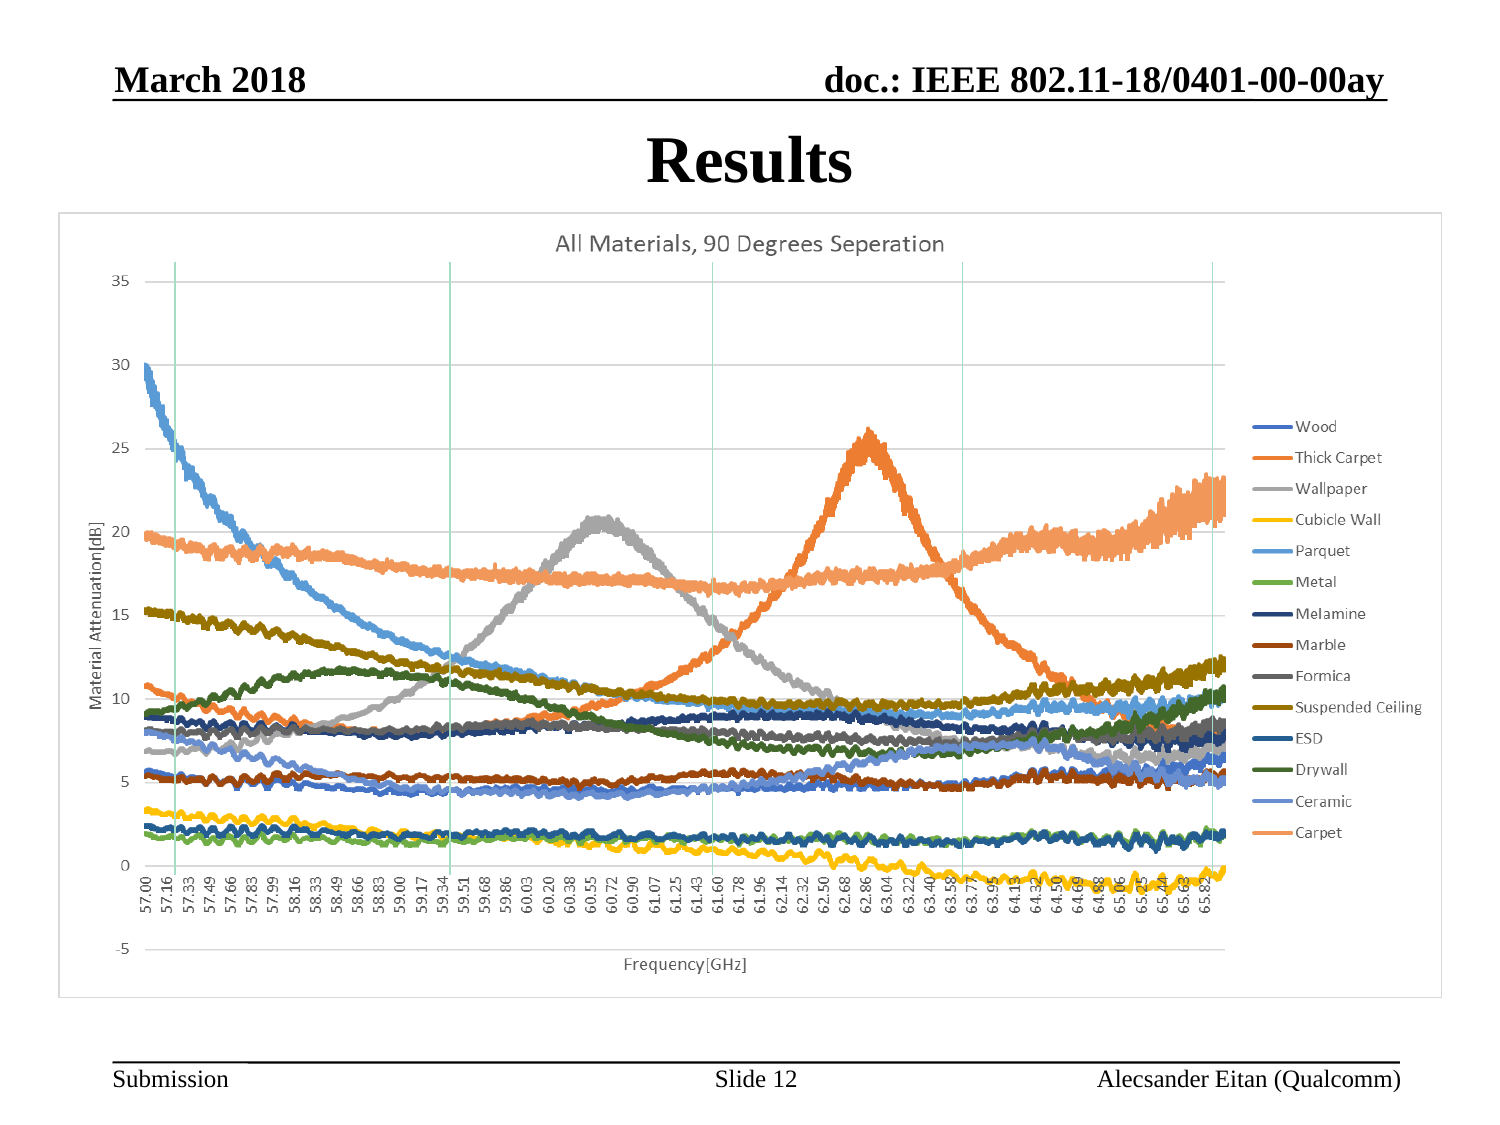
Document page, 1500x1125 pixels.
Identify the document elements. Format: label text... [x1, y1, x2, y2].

slide_number Slide 12 [712, 1061, 800, 1093]
title Results [112, 112, 1388, 200]
footer Alecsander Eitan (Qualcomm) [949, 1061, 1402, 1093]
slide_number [114, 54, 309, 101]
picture [58, 212, 1442, 998]
